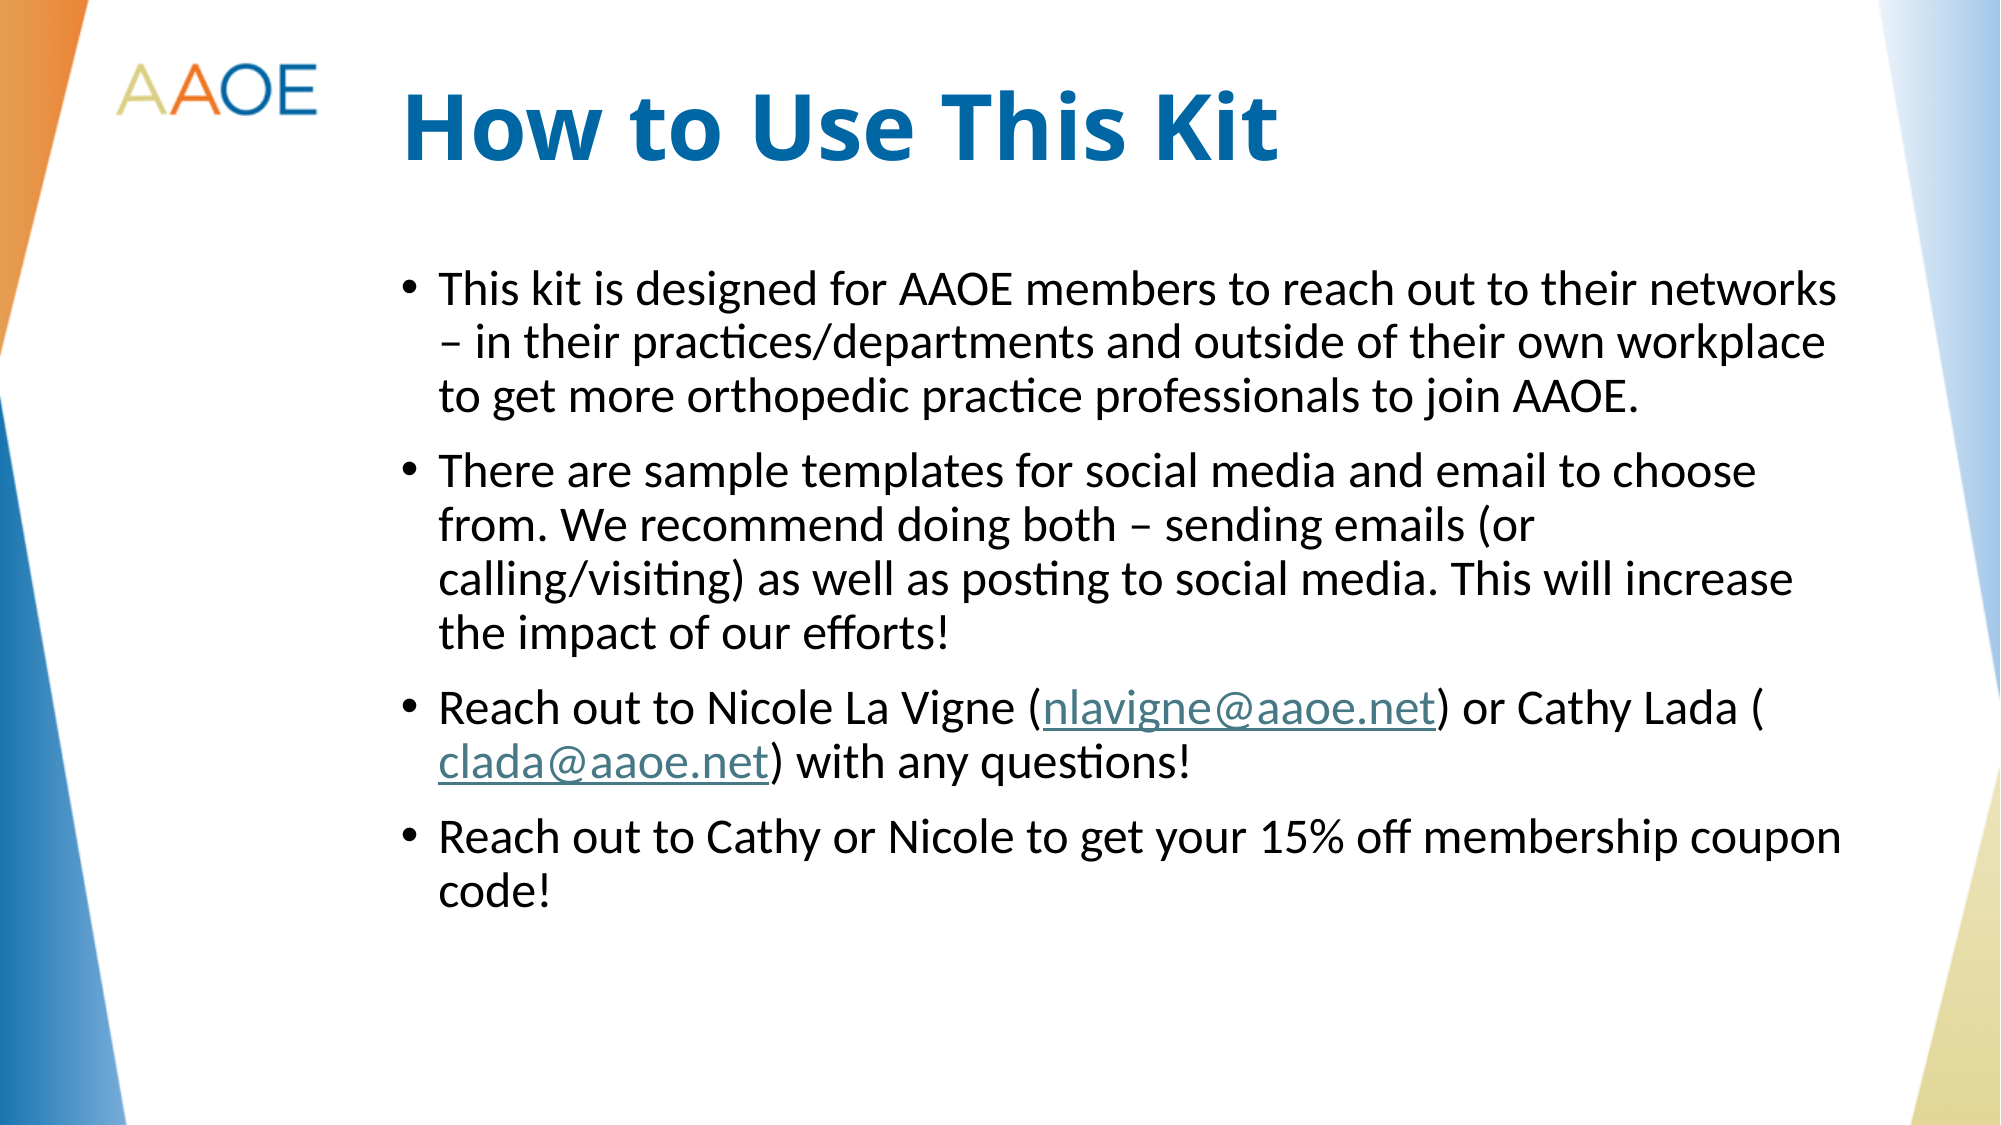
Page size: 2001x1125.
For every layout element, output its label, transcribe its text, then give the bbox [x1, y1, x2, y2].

title How to Use This Kit [385, 22, 1863, 240]
picture [0, 0, 322, 1125]
picture [1868, 0, 2000, 1125]
list This kit is designed for AAOE members to reach out to their networks – in their practices/departments and outside of their own workplace to get more orthopedic practice professionals to join AAOE. There are sample templates for social media and email to choose from. We recommend doing both – sending emails (or calling/visiting) as well as posting to social media. This will increase the impact of our efforts! Reach out to Nicole La Vigne (nlavigne@aaoe.net) or Cathy Lada (clada@aaoe.net) with any questions! Reach out to Cathy or Nicole to get your 15% off membership coupon code! [385, 254, 1863, 1055]
